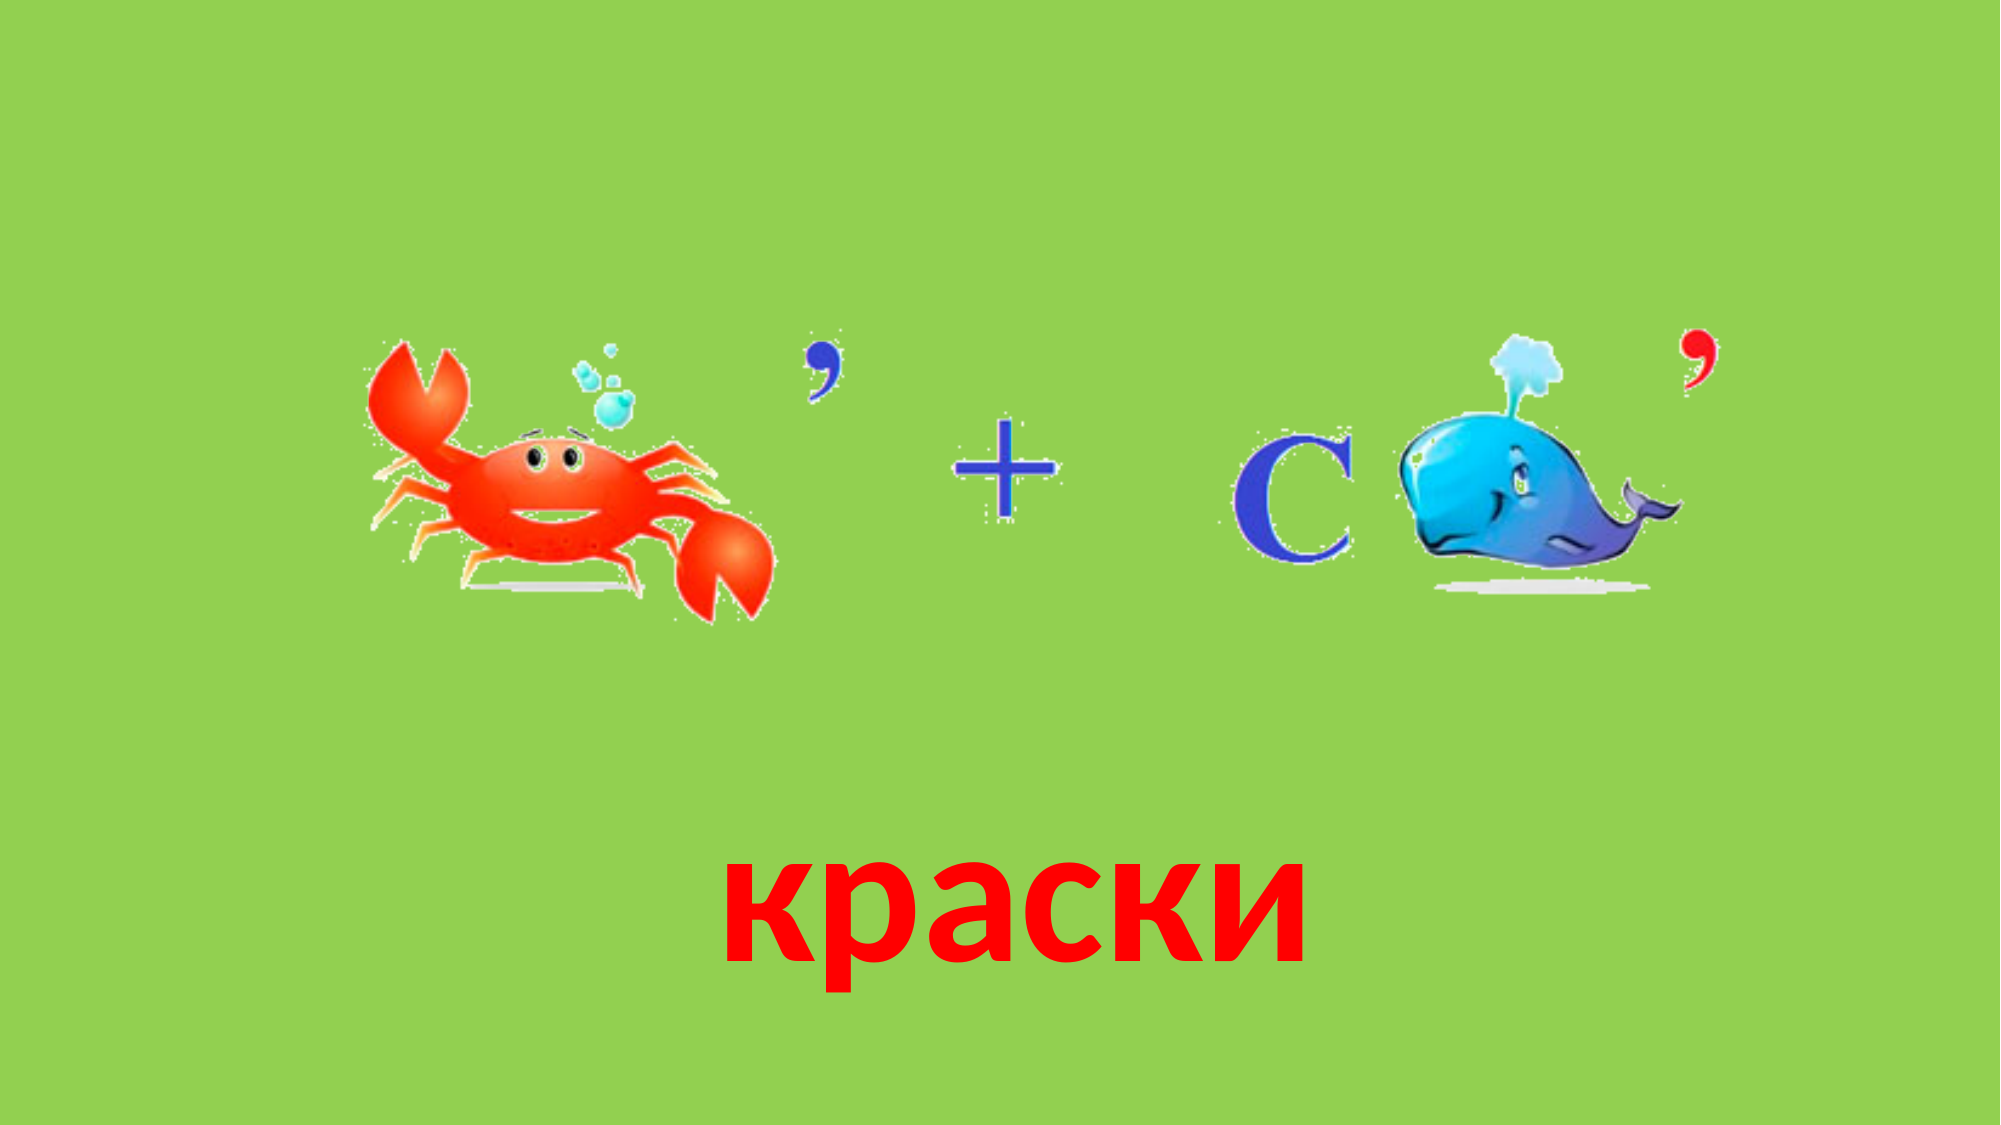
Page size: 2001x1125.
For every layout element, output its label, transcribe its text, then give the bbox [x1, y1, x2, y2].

text_box краски [304, 719, 1727, 1044]
picture [267, 213, 1821, 675]
